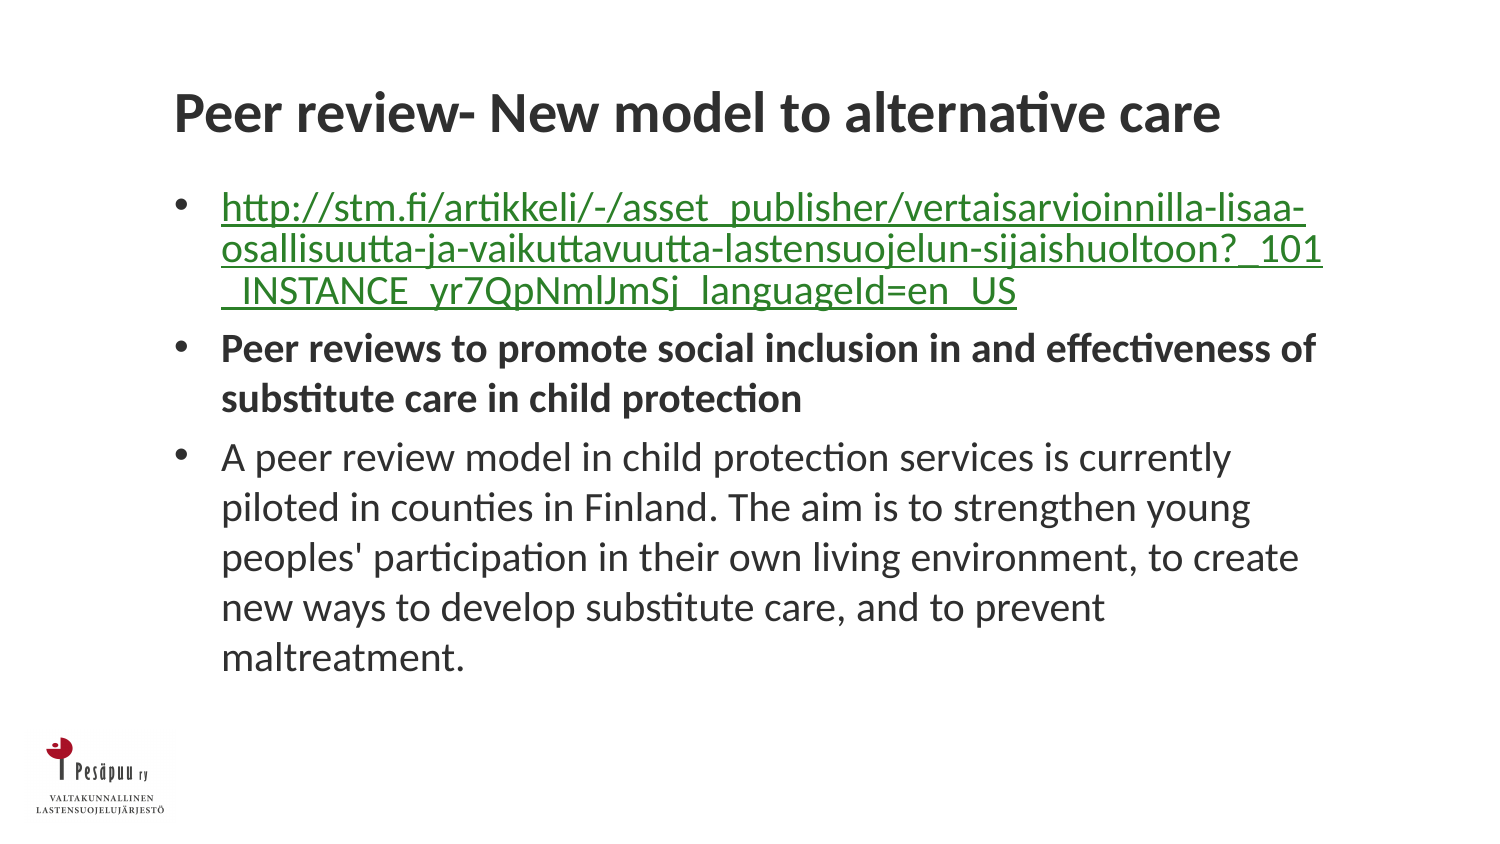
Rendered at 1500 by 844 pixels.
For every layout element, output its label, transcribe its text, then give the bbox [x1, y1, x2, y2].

list http://stm.fi/artikkeli/-/asset_publisher/vertaisarvioinnilla-lisaa-osallisuutta-ja-vaikuttavuutta-lastensuojelun-sijaishuoltoon?_101_INSTANCE_yr7QpNmlJmSj_languageId=en_US Peer reviews to promote social inclusion in and effectiveness of substitute care in child protection A peer review model in child protection services is currently piloted in counties in Finland. The aim is to strengthen young peoples' participation in their own living environment, to create new ways to develop substitute care, and to prevent maltreatment. [159, 171, 1341, 745]
title Peer review- New model to alternative care [159, 66, 1341, 138]
picture [24, 729, 176, 823]
